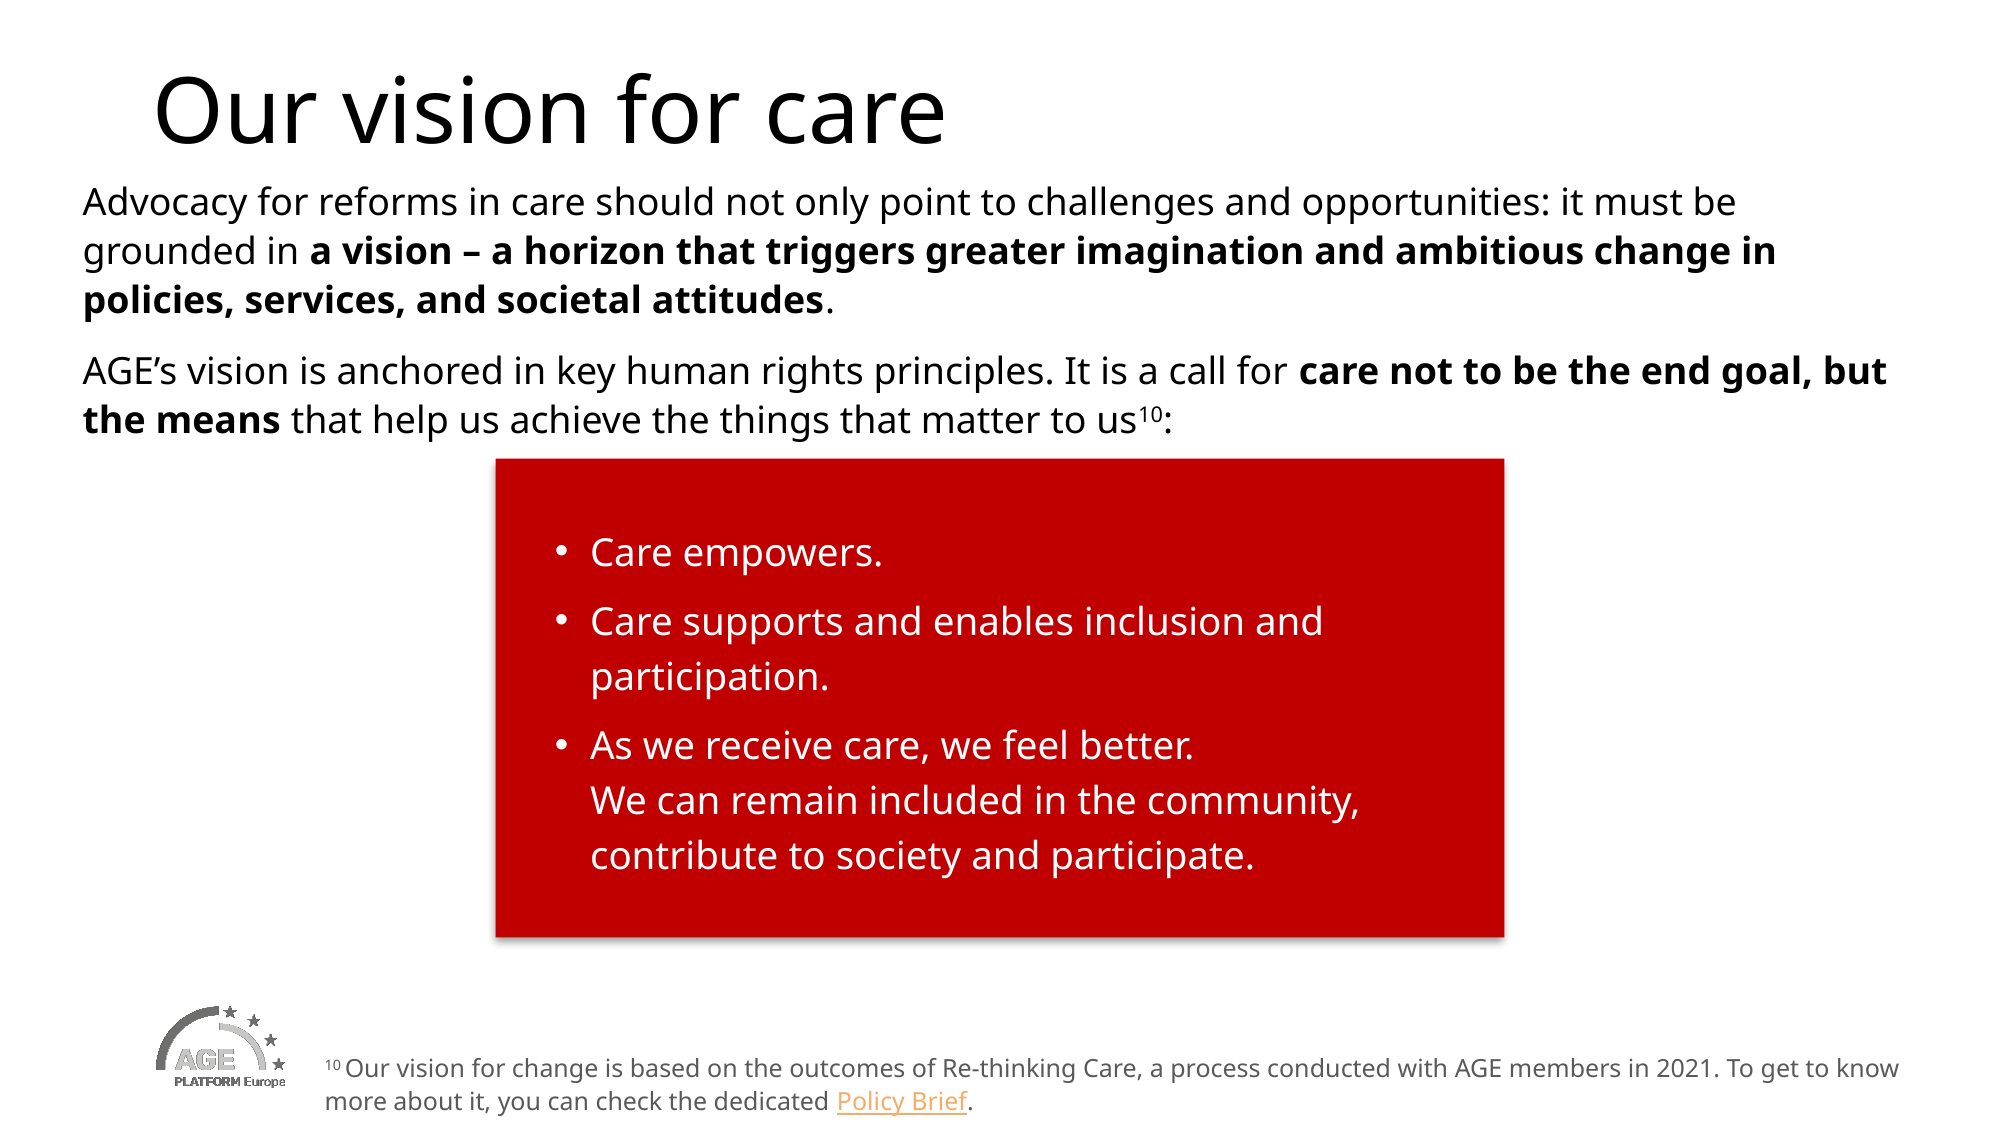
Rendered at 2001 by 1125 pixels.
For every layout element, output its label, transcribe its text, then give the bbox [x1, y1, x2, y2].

title Our vision for care [137, 59, 1863, 165]
text_box 10 Our vision for change is based on the outcomes of Re-thinking Care, a process conducted with AGE members in 2021. To get to know more about it, you can check the dedicated Policy Brief. [309, 1042, 1931, 1118]
list Care empowers. Care supports and enables inclusion and participation. As we receive care, we feel better. We can remain included in the community, contribute to society and participate. [495, 458, 1505, 938]
text_box Advocacy for reforms in care should not only point to challenges and opportunities: it must be grounded in a vision – a horizon that triggers greater imagination and ambitious change in policies, services, and societal attitudes. AGE’s vision is anchored in key human rights principles. It is a call for care not to be the end goal, but the means that help us achieve the things that matter to us10: [67, 165, 1933, 459]
picture [137, 987, 304, 1107]
